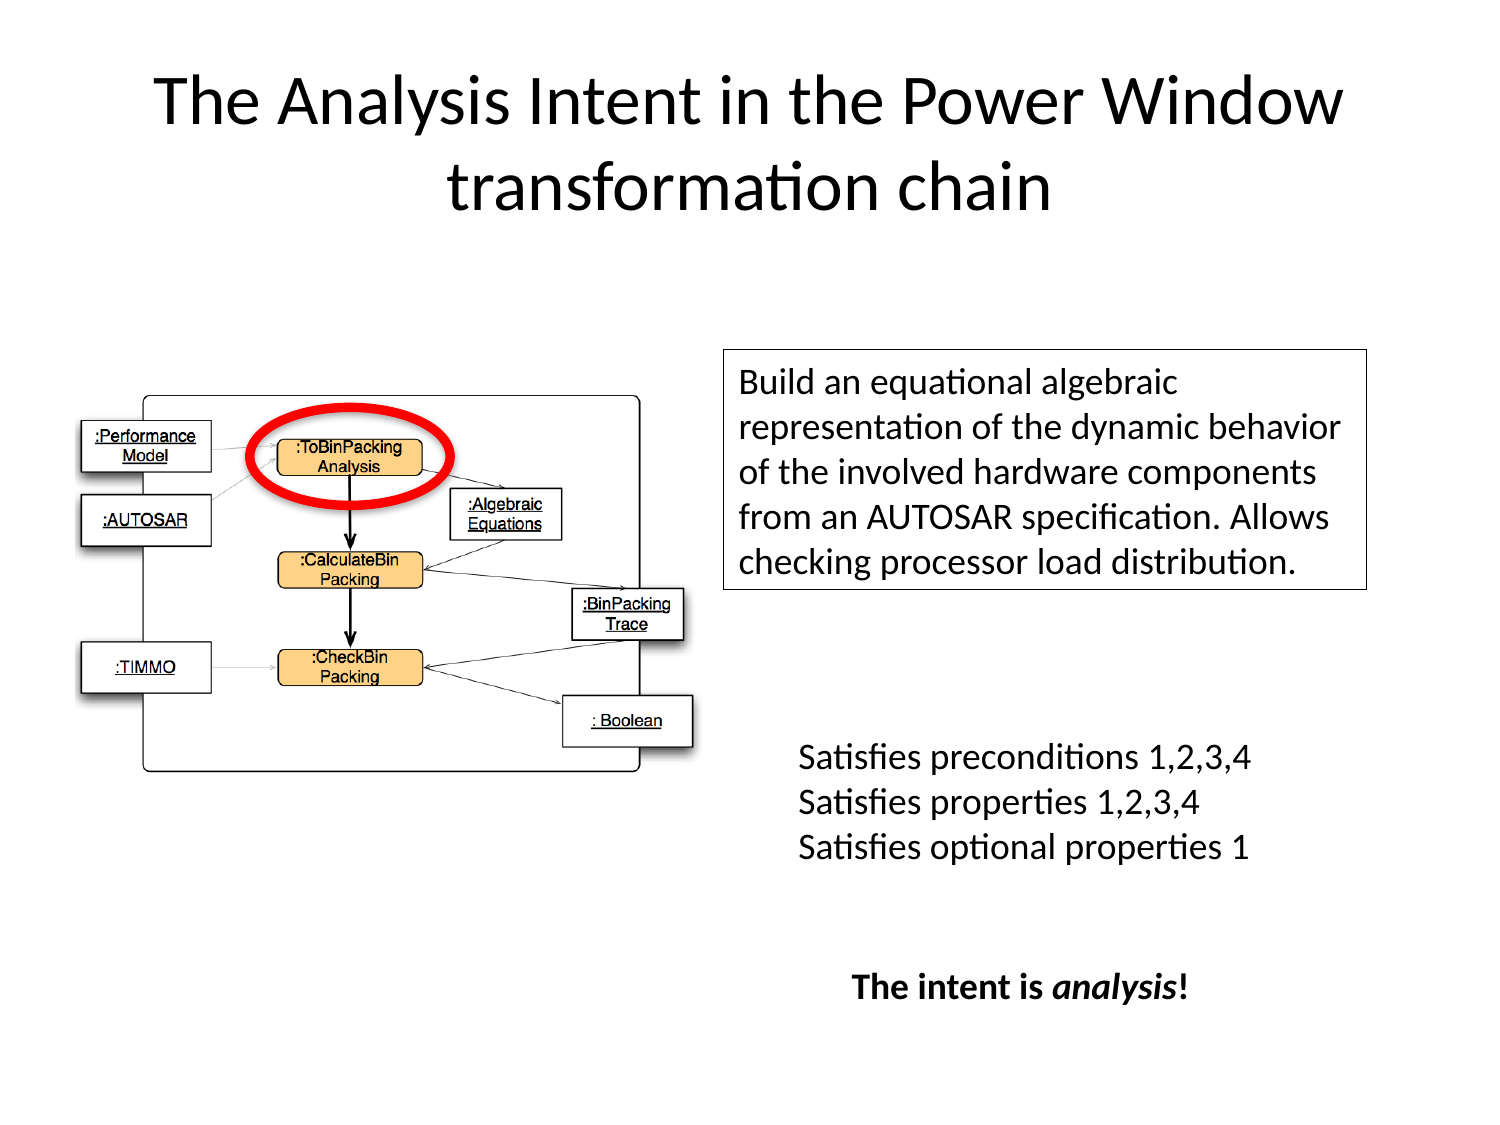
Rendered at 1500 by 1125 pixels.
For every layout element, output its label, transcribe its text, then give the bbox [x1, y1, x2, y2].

title The Analysis Intent in the Power Window transformation chain [75, 45, 1425, 233]
picture [74, 381, 702, 780]
text_box Satisfies preconditions 1,2,3,4 Satisfies properties 1,2,3,4 Satisfies optional properties 1 [783, 724, 1267, 875]
text_box The intent is analysis! [836, 954, 1205, 1015]
text_box Build an equational algebraic representation of the dynamic behavior of the involved hardware components from an AUTOSAR specification. Allows checking processor load distribution. [723, 349, 1367, 590]
